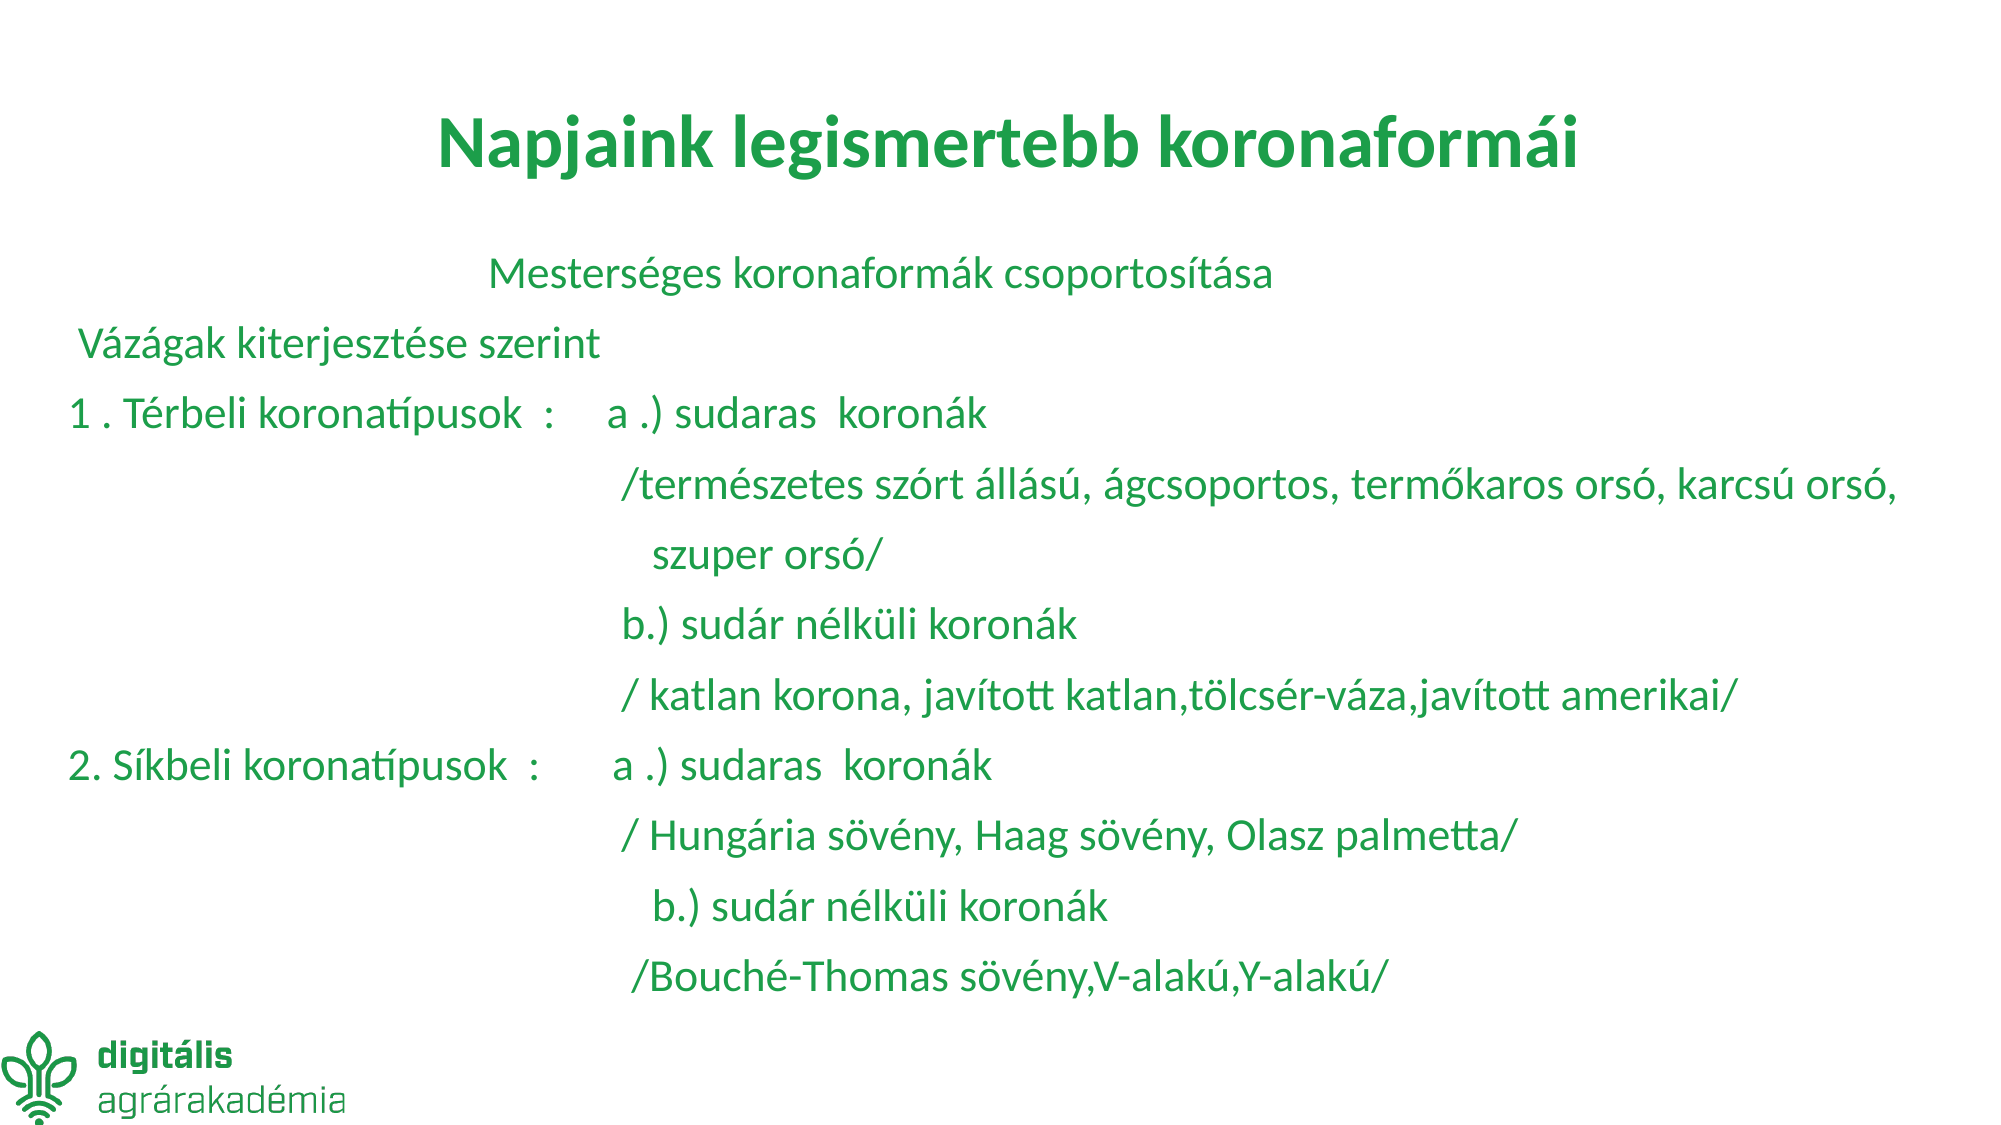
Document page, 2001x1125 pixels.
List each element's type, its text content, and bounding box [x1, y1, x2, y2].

list Mesterséges koronaformák csoportosítása Vázágak kiterjesztése szerint 1 . Térbeli koronatípusok : a .) sudaras koronák /természetes szórt állású, ágcsoportos, termőkaros orsó, karcsú orsó, szuper orsó/ b.) sudár nélküli koronák / katlan korona, javított katlan,tölcsér-váza,javított amerikai/ 2. Síkbeli koronatípusok : a .) sudaras koronák / Hungária sövény, Haag sövény, Olasz palmetta/ b.) sudár nélküli koronák /Bouché-Thomas sövény,V-alakú,Y-alakú/ [52, 241, 1949, 1014]
picture [0, 1031, 345, 1125]
title Napjaink legismertebb koronaformái [52, 59, 1949, 227]
